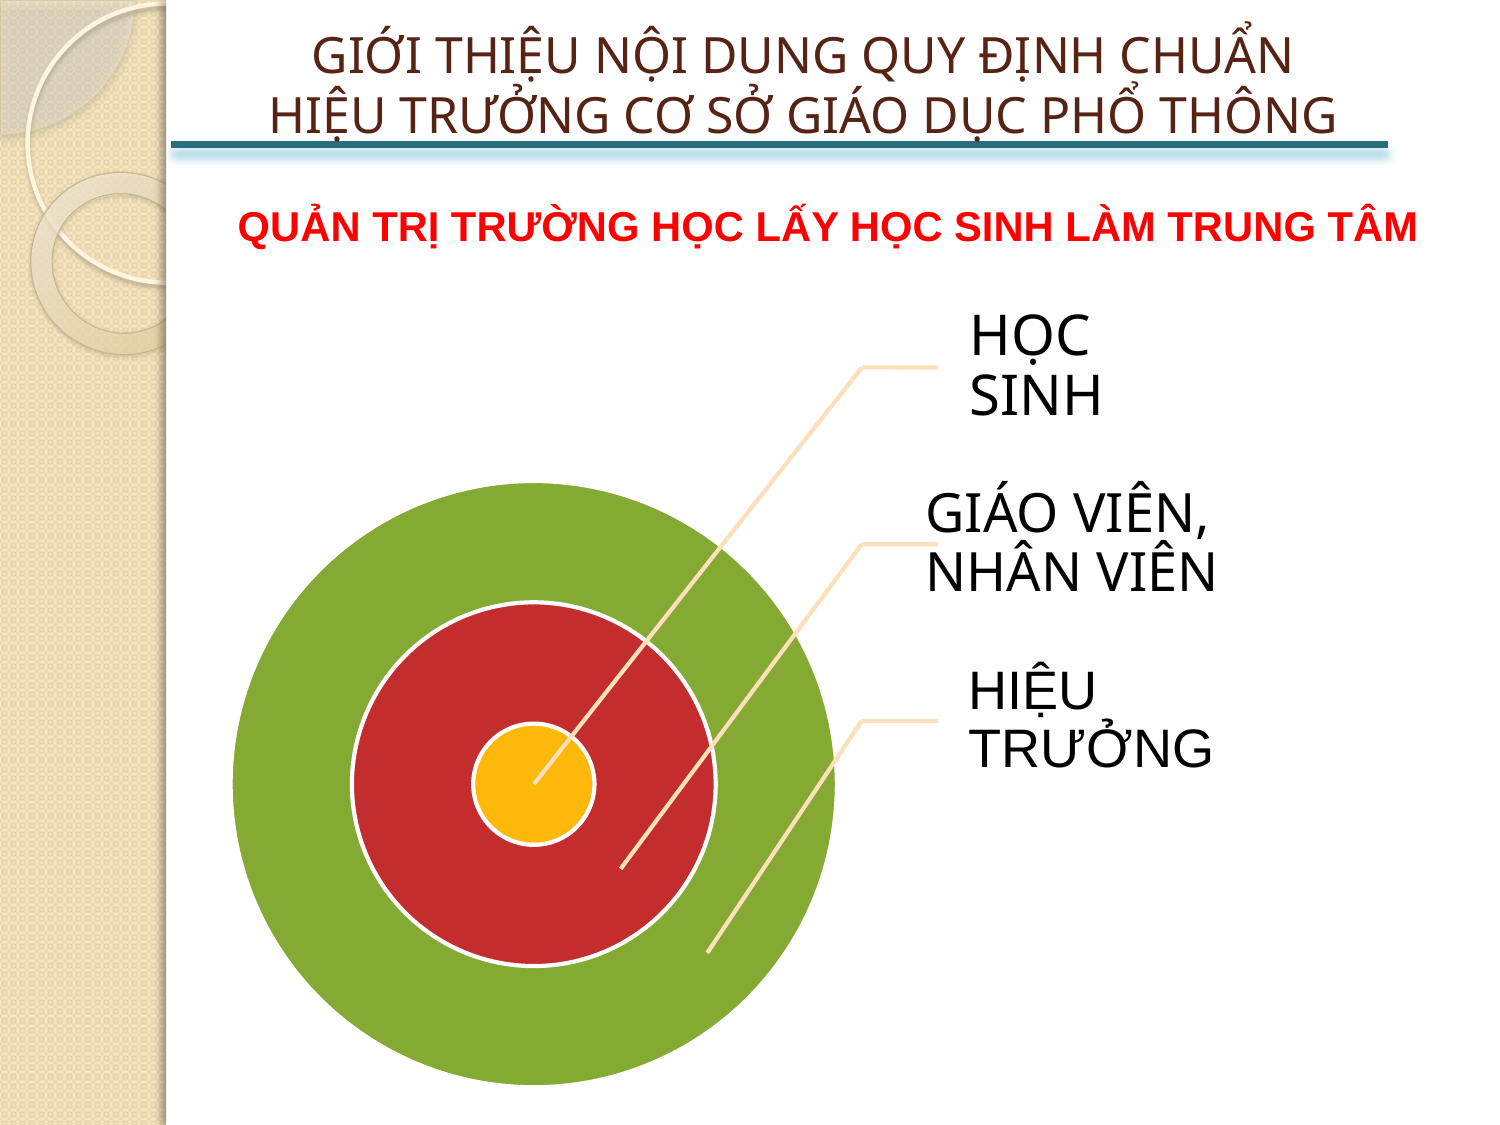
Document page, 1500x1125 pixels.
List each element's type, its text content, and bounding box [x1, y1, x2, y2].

text_box GIỚI THIỆU NỘI DUNG QUY ĐỊNH CHUẨN HIỆU TRƯỞNG CƠ SỞ GIÁO DỤC PHỔ THÔNG [242, 19, 1365, 142]
title QUẢN TRỊ TRƯỜNG HỌC LẤY HỌC SINH LÀM TRUNG TÂM [153, 160, 1500, 289]
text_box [88, 278, 1427, 1088]
